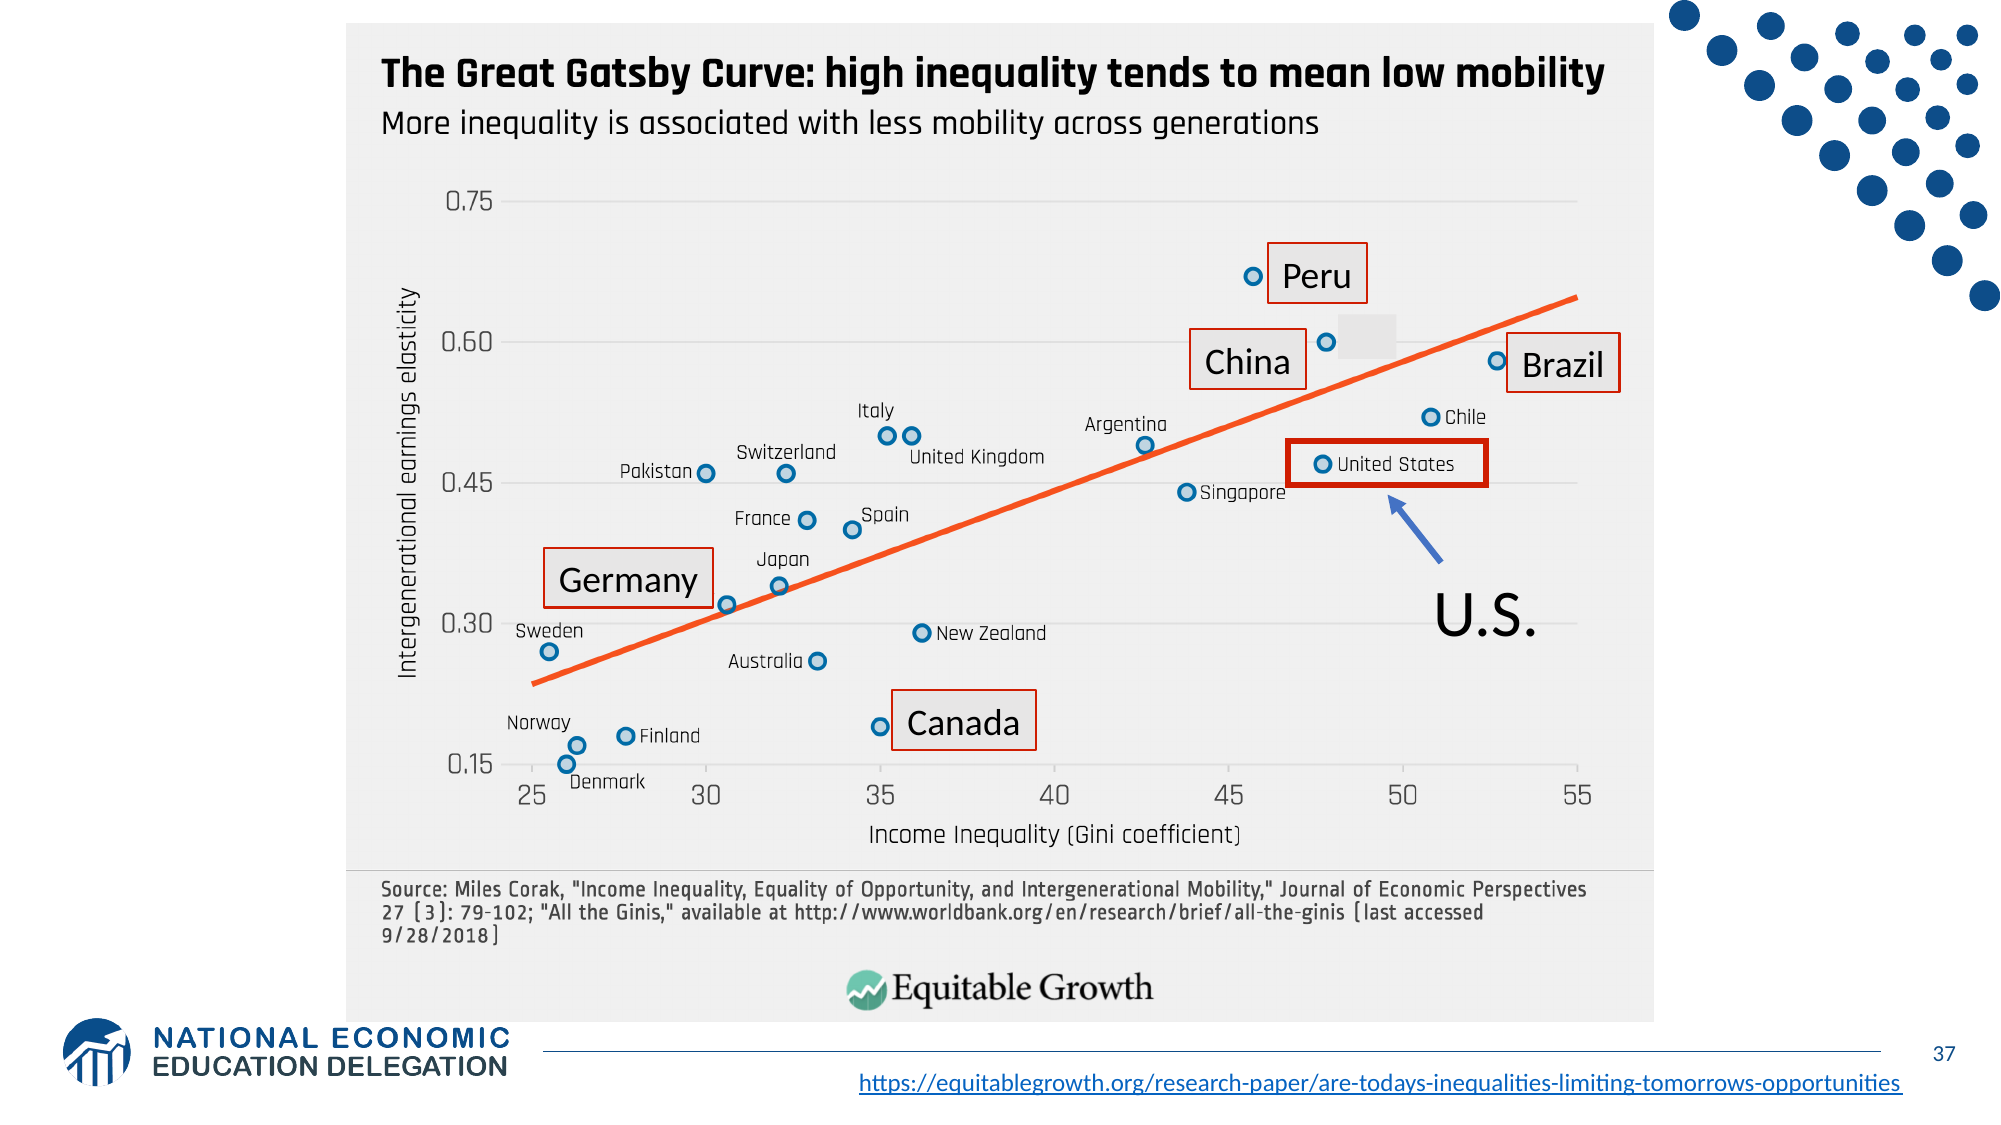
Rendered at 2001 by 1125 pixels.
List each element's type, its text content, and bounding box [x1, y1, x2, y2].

picture [55, 23, 1654, 1091]
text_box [1288, 441, 1556, 659]
text_box https://equitablegrowth.org/research-paper/are-todays-inequalities-limiting-tomorrows-opportunities [844, 1059, 1918, 1104]
slide_number 37 [1521, 1022, 1972, 1082]
